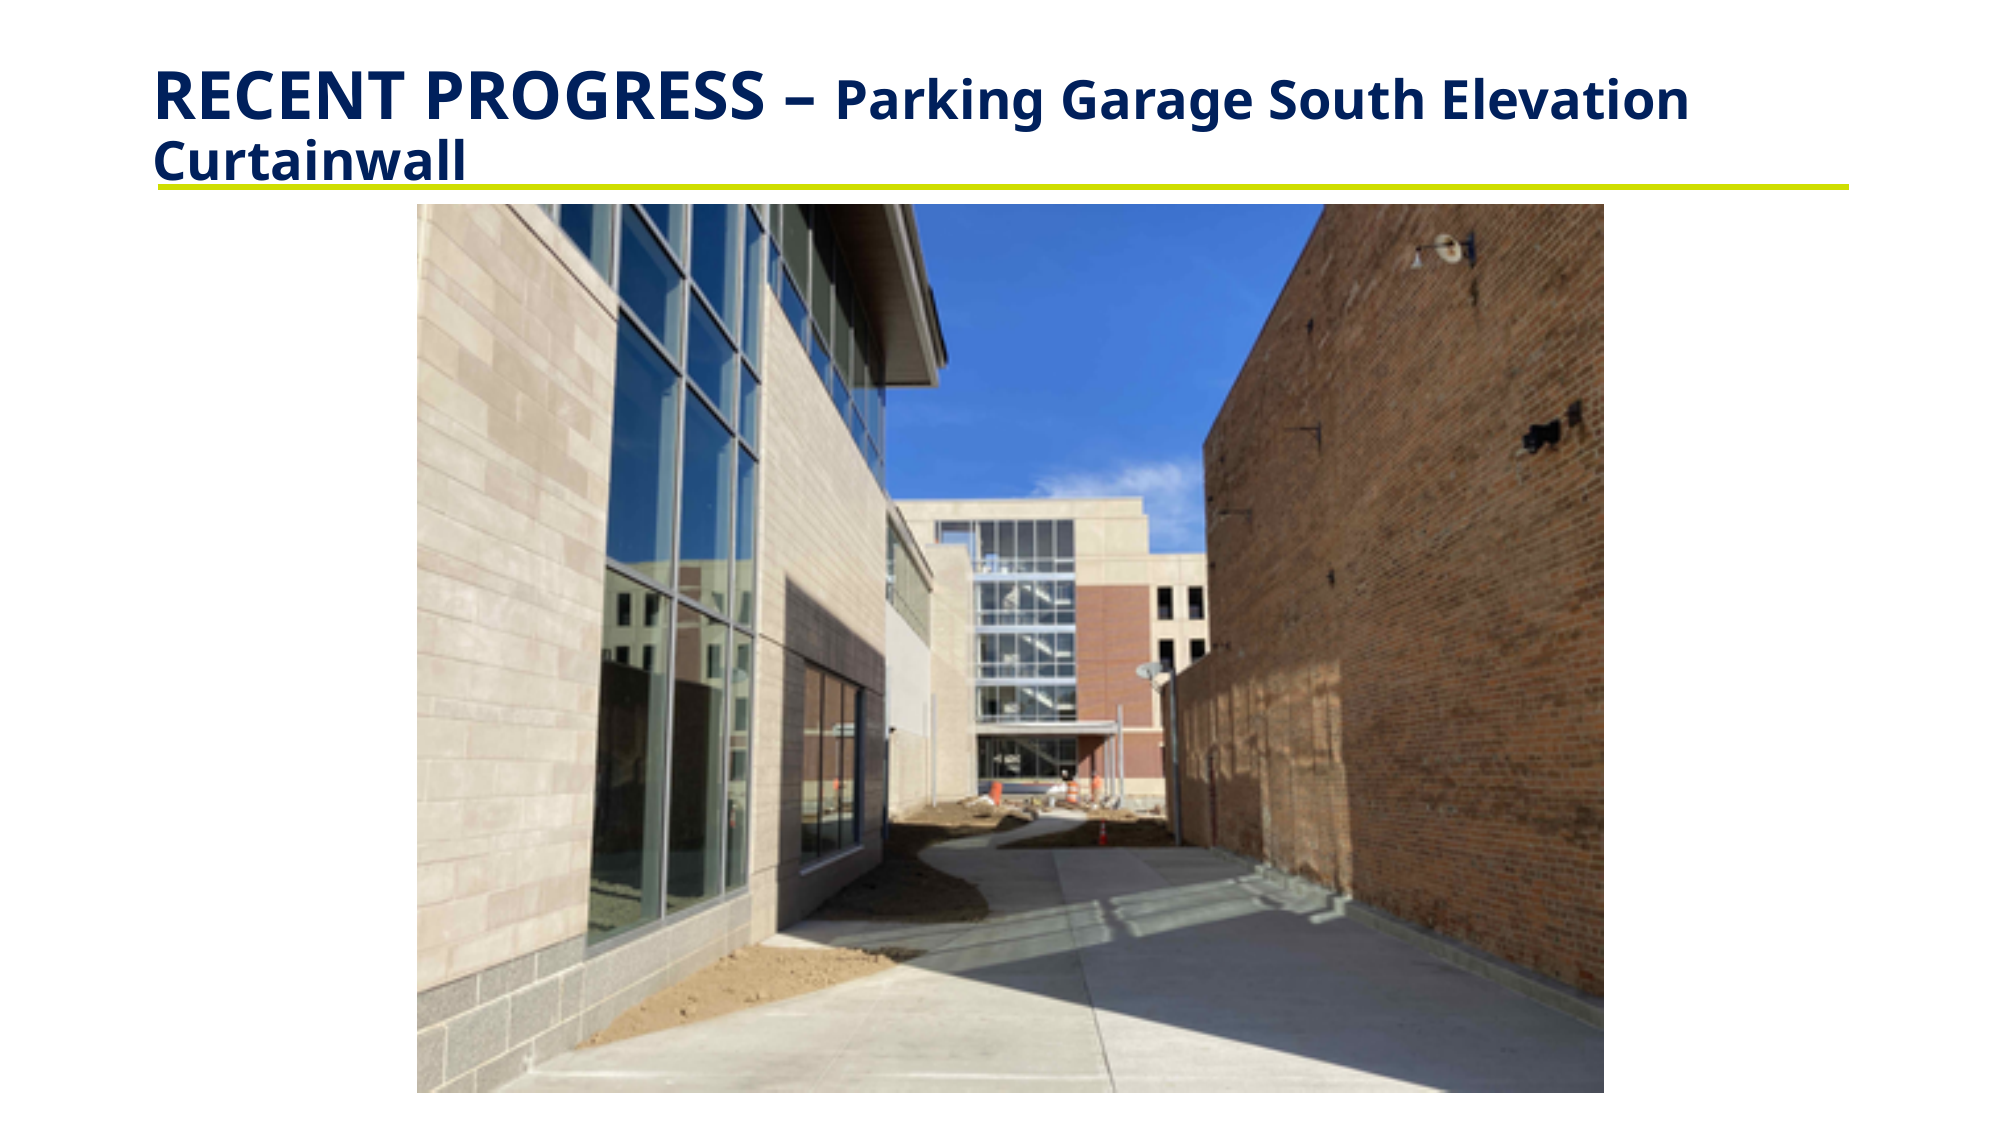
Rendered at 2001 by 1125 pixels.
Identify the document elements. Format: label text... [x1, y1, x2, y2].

text_box RECENT PROGRESS – Parking Garage South Elevation Curtainwall [137, 18, 2000, 236]
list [417, 204, 1604, 1093]
